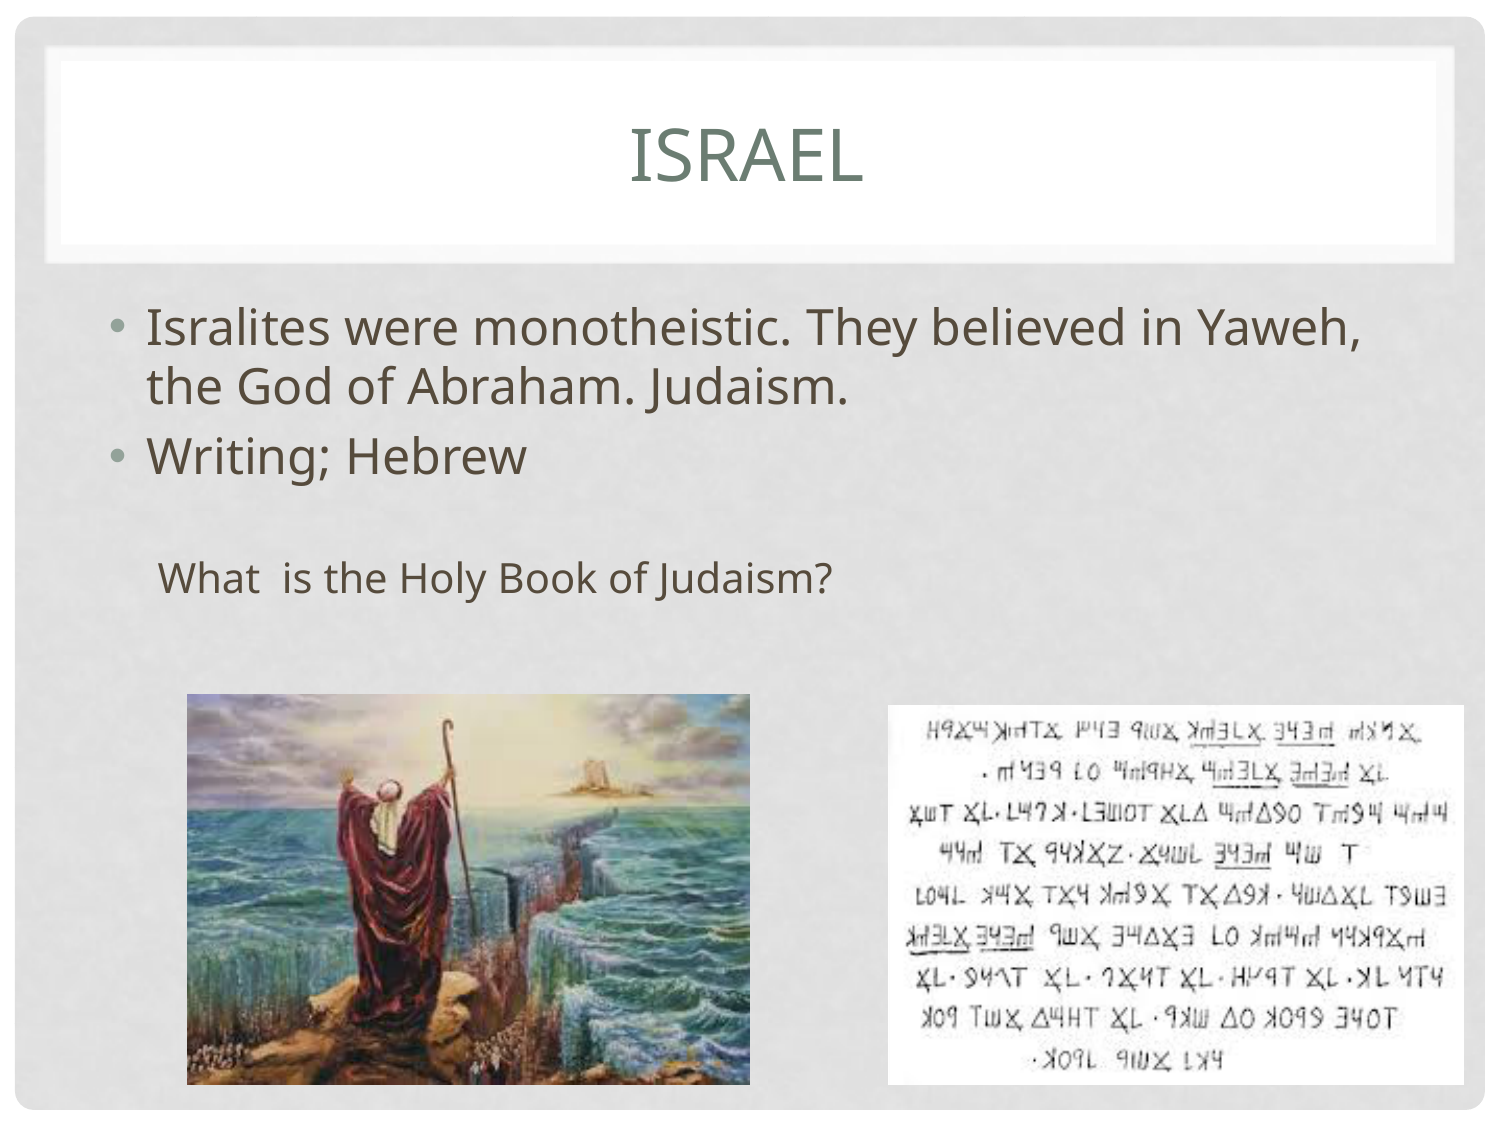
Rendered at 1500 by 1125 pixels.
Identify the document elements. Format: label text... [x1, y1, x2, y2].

title Israel [69, 66, 1425, 238]
picture [887, 705, 1464, 1085]
picture [187, 694, 751, 1085]
list Isralites were monotheistic. They believed in Yaweh, the God of Abraham. Judaism. Writing; Hebrew What is the Holy Book of Judaism? [75, 287, 1425, 1005]
